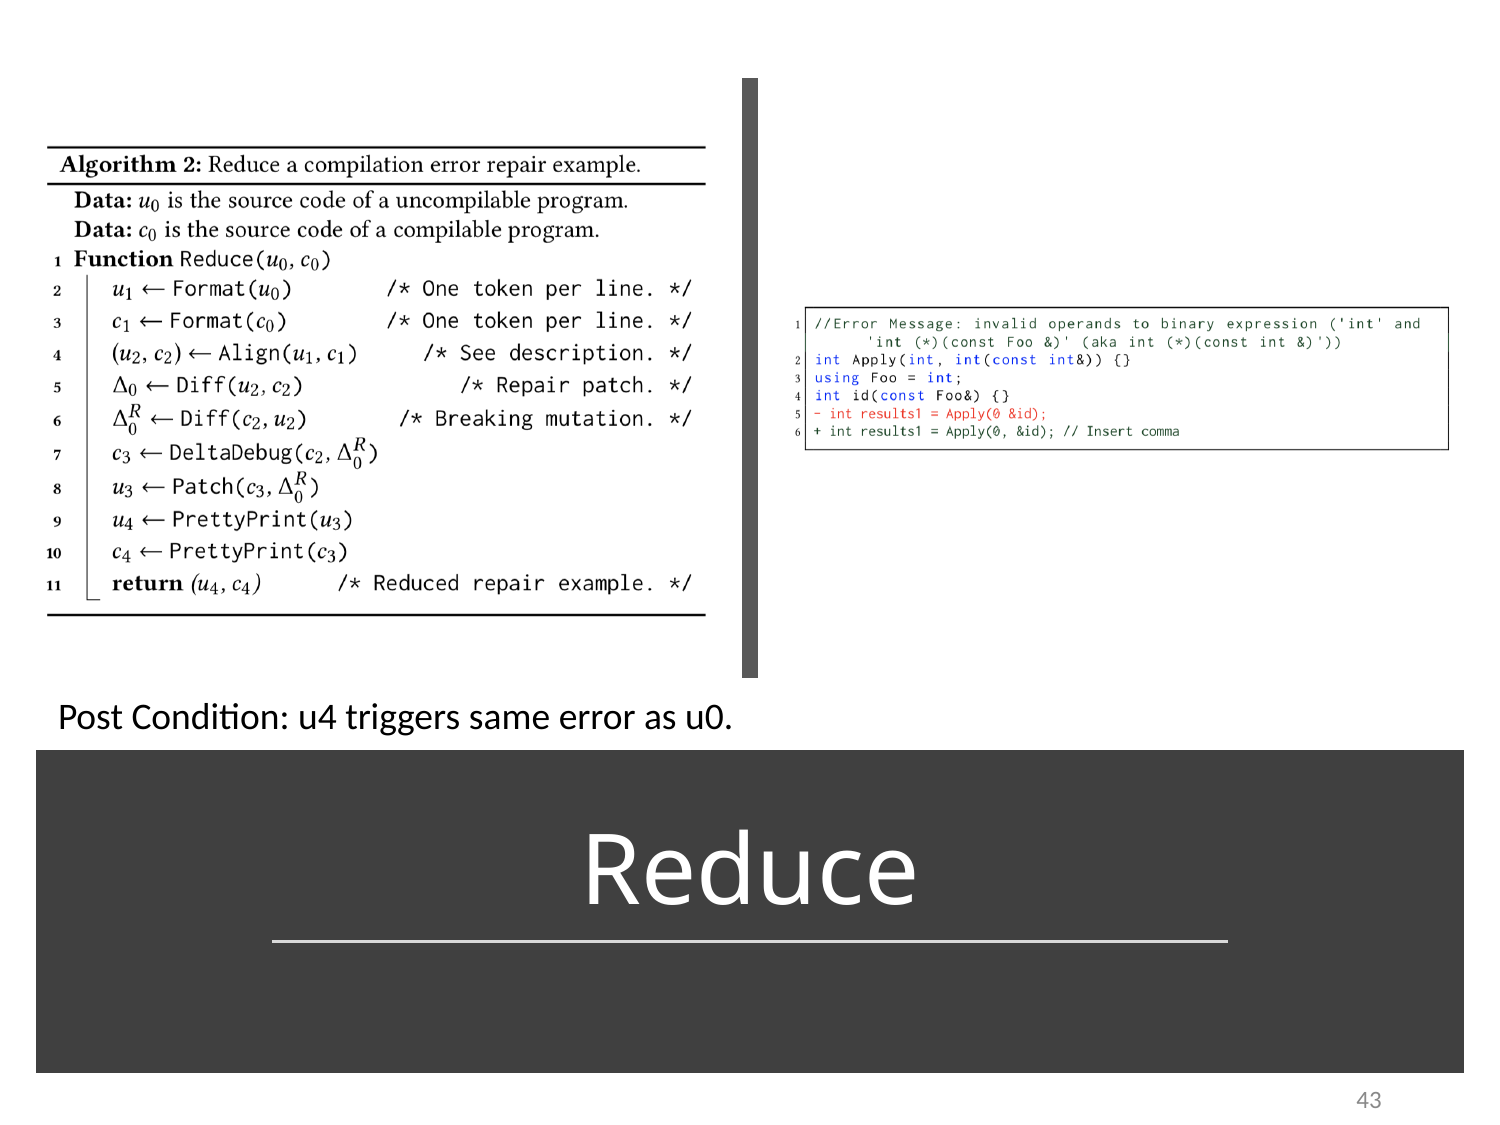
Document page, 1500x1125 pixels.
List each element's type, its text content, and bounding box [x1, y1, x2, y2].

slide_number 2 [1059, 1069, 1397, 1125]
text_box Post Condition: u4 triggers same error as u0. [43, 684, 750, 745]
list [789, 297, 1461, 459]
title Reduce [64, 780, 1436, 933]
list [39, 139, 711, 618]
text_box [46, 759, 1455, 1064]
